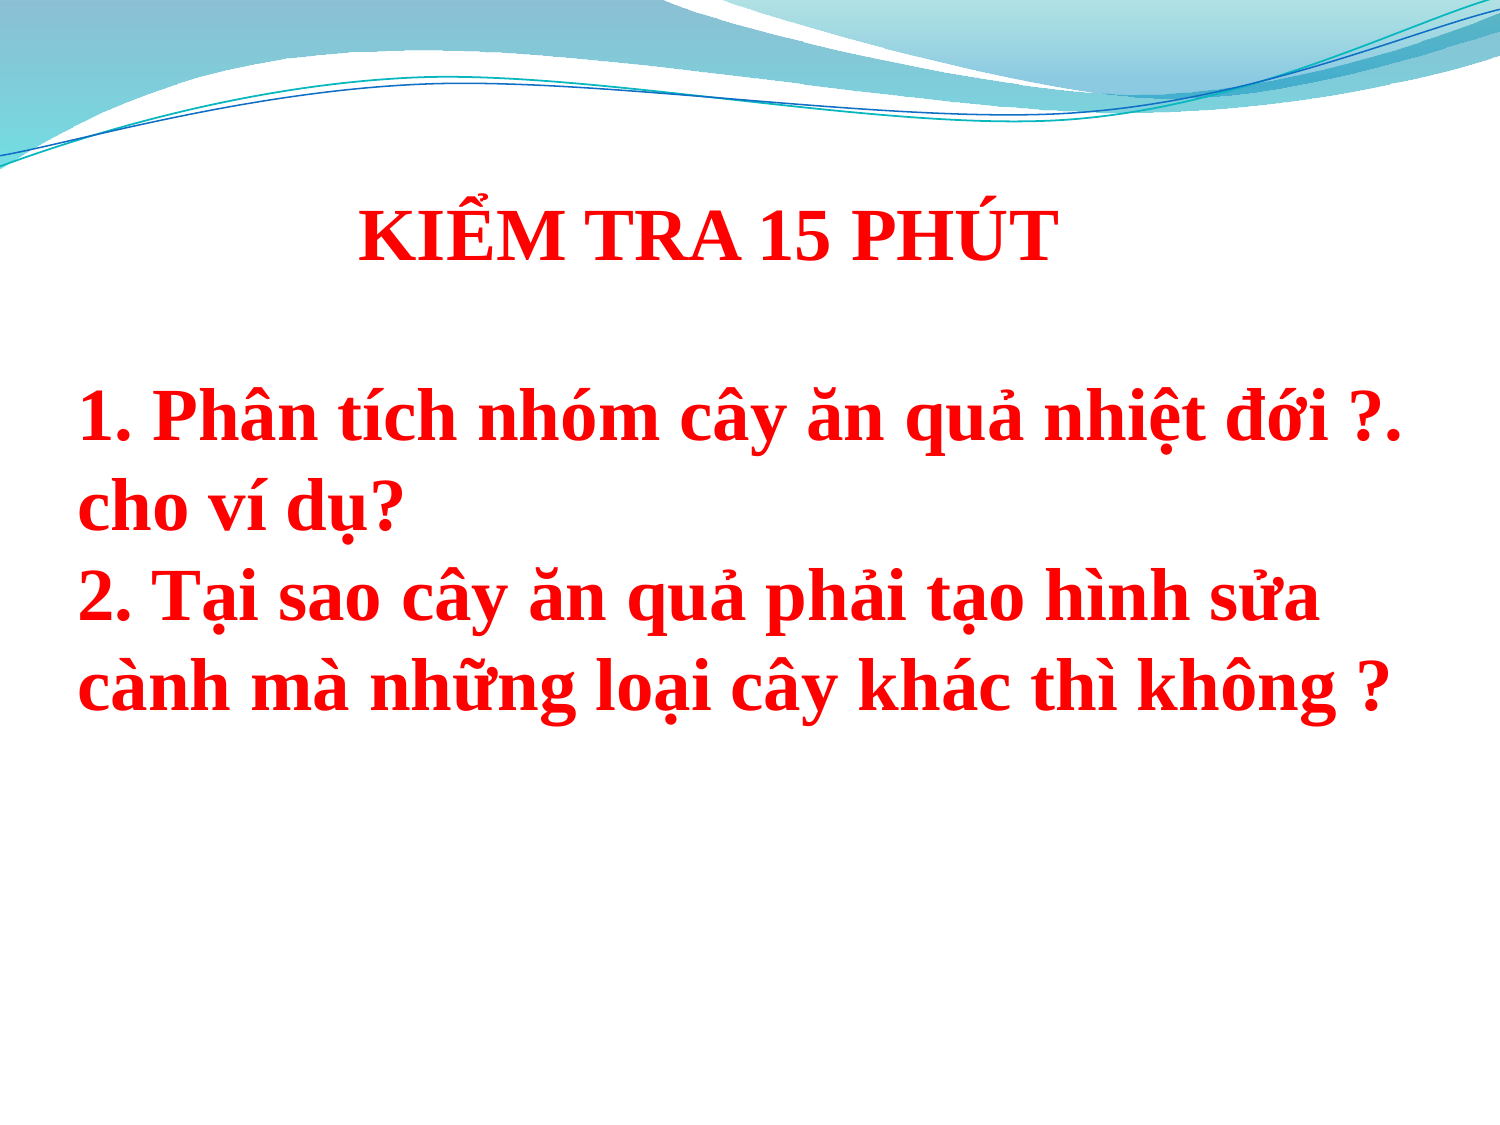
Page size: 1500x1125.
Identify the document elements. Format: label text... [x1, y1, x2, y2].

text_box KIỂM TRA 15 PHÚT 1. Phân tích nhóm cây ăn quả nhiệt đới ?. cho ví dụ? 2. Tại sao cây ăn quả phải tạo hình sửa cành mà những loại cây khác thì không ? [62, 177, 1463, 733]
